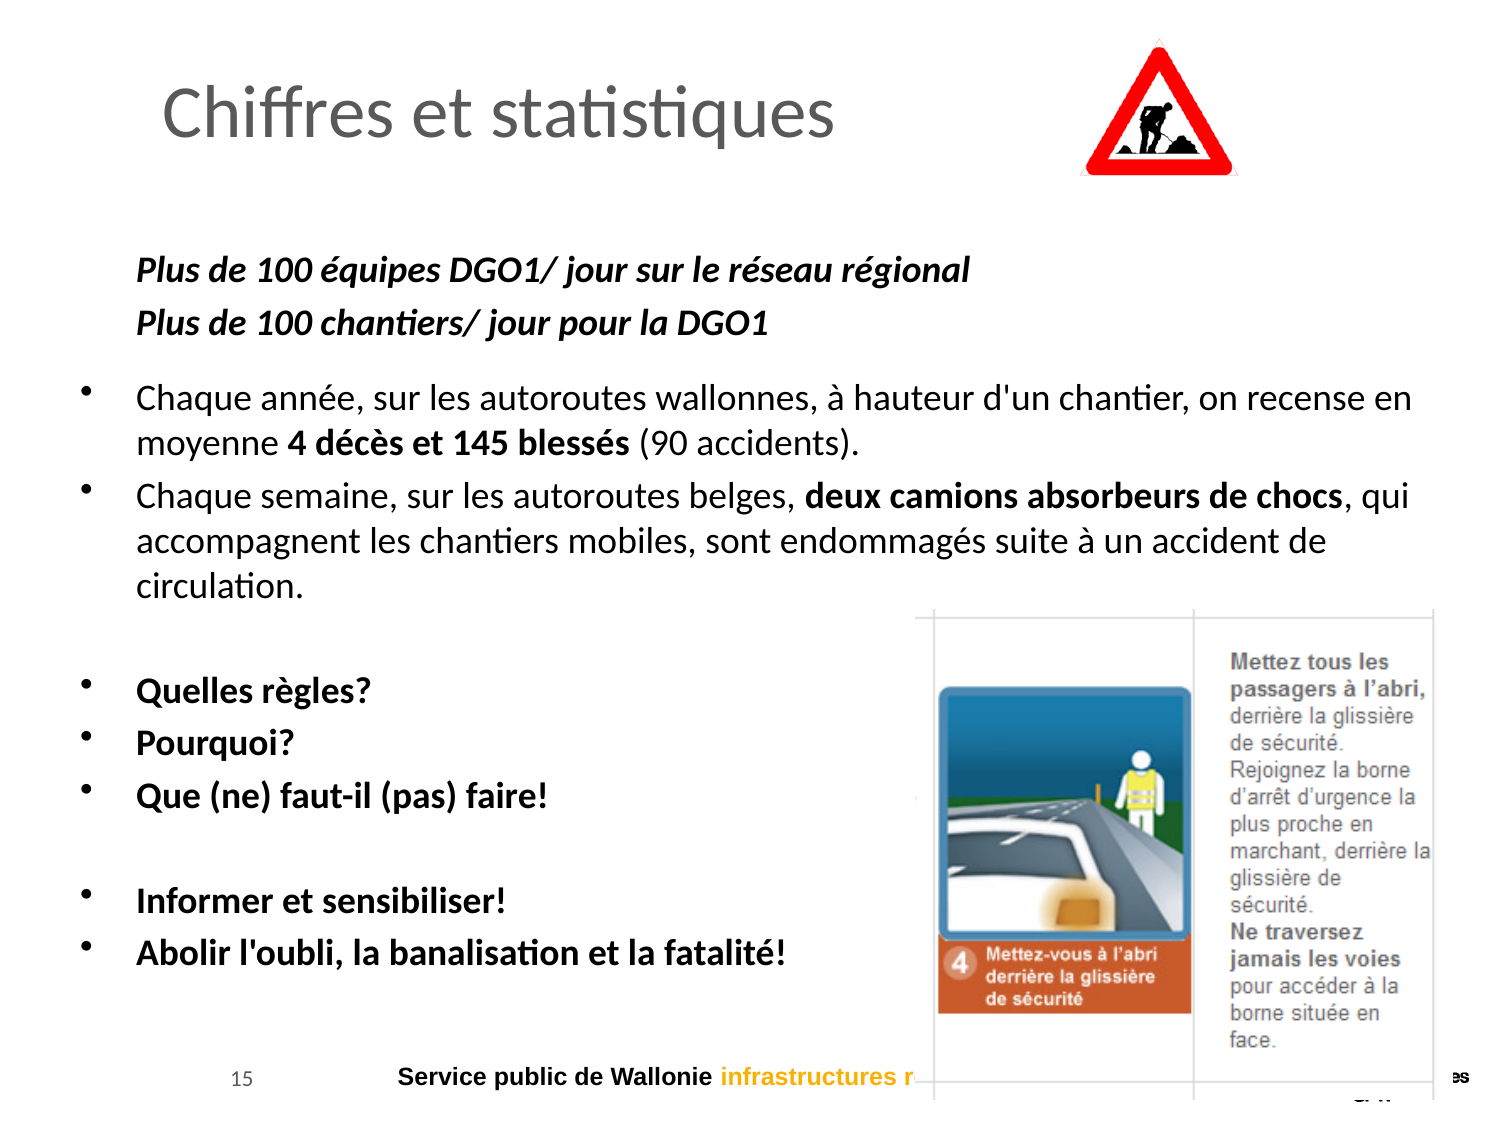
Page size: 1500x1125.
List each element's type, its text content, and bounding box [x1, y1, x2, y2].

list Plus de 100 équipes DGO1/ jour sur le réseau régional Plus de 100 chantiers/ jour pour la DGO1 Chaque année, sur les autoroutes wallonnes, à hauteur d'un chantier, on recense en moyenne 4 décès et 145 blessés (90 accidents). Chaque semaine, sur les autoroutes belges, deux camions absorbeurs de chocs, qui accompagnent les chantiers mobiles, sont endommagés suite à un accident de circulation. Quelles règles? Pourquoi? Que (ne) faut-il (pas) faire! Informer et sensibiliser! Abolir l'oubli, la banalisation et la fatalité! [64, 219, 1500, 900]
text_box Chiffres et statistiques [147, 54, 1447, 203]
picture [915, 609, 1483, 1116]
slide_number 15 [229, 1062, 526, 1093]
picture [1068, 30, 1244, 179]
